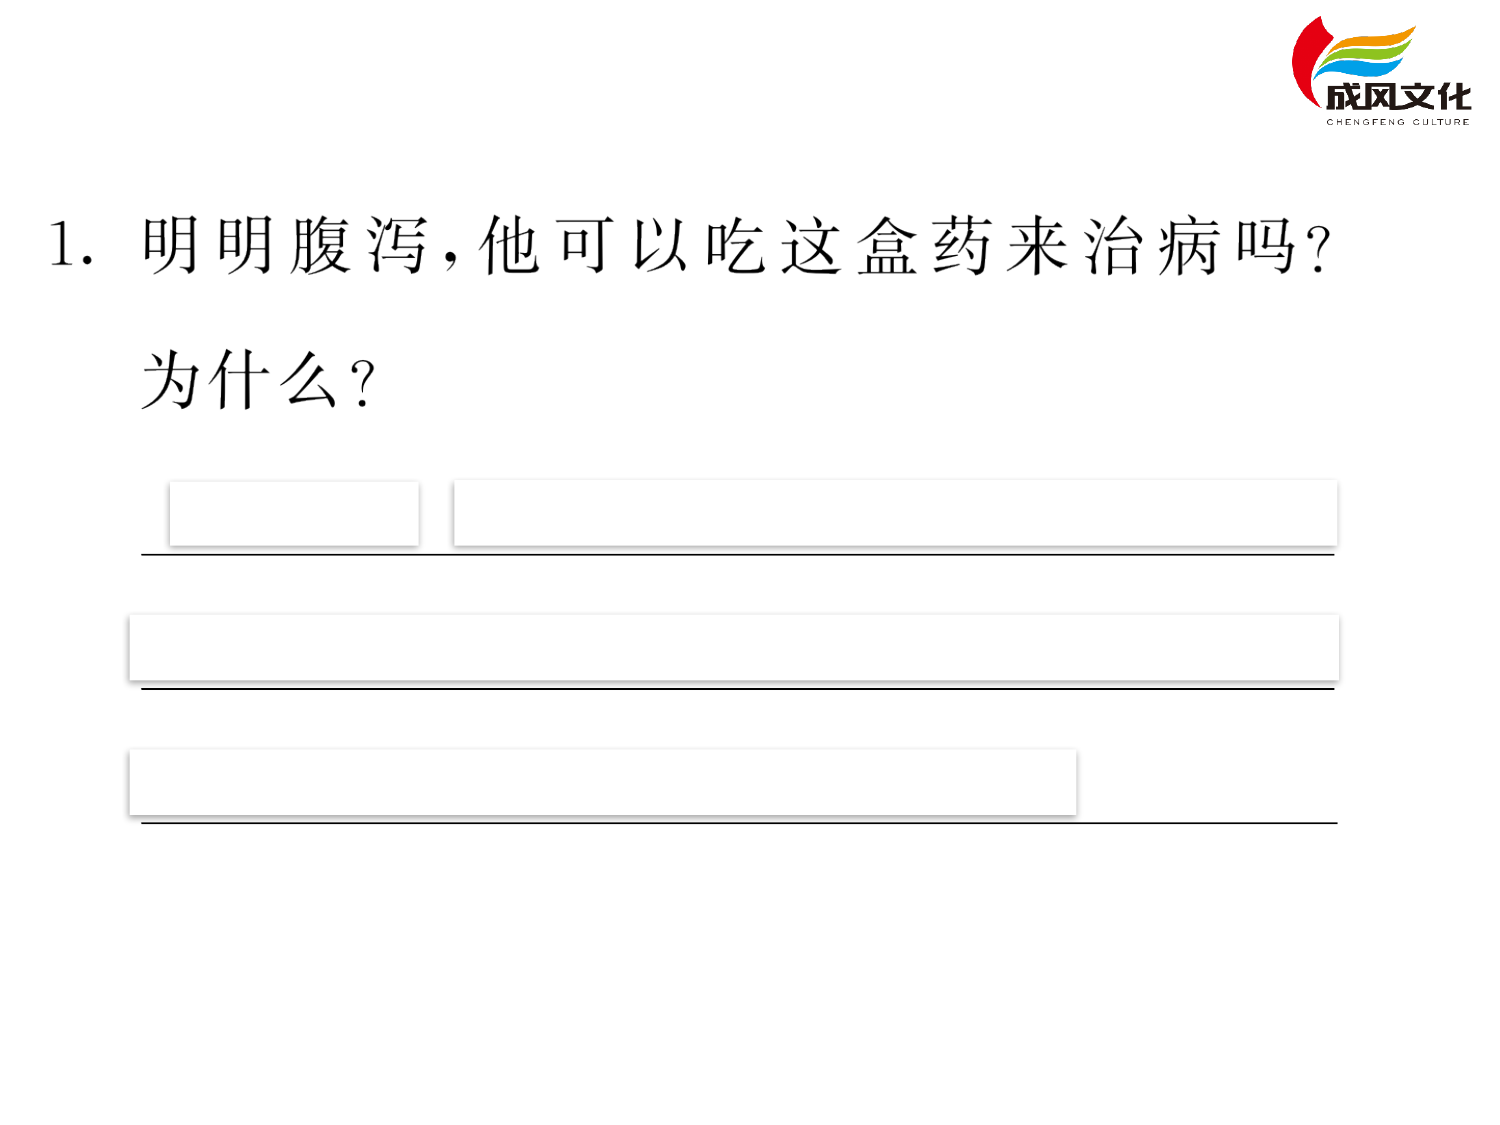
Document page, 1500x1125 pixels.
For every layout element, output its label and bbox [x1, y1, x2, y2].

picture [1281, 0, 1489, 136]
picture [41, 172, 1500, 842]
